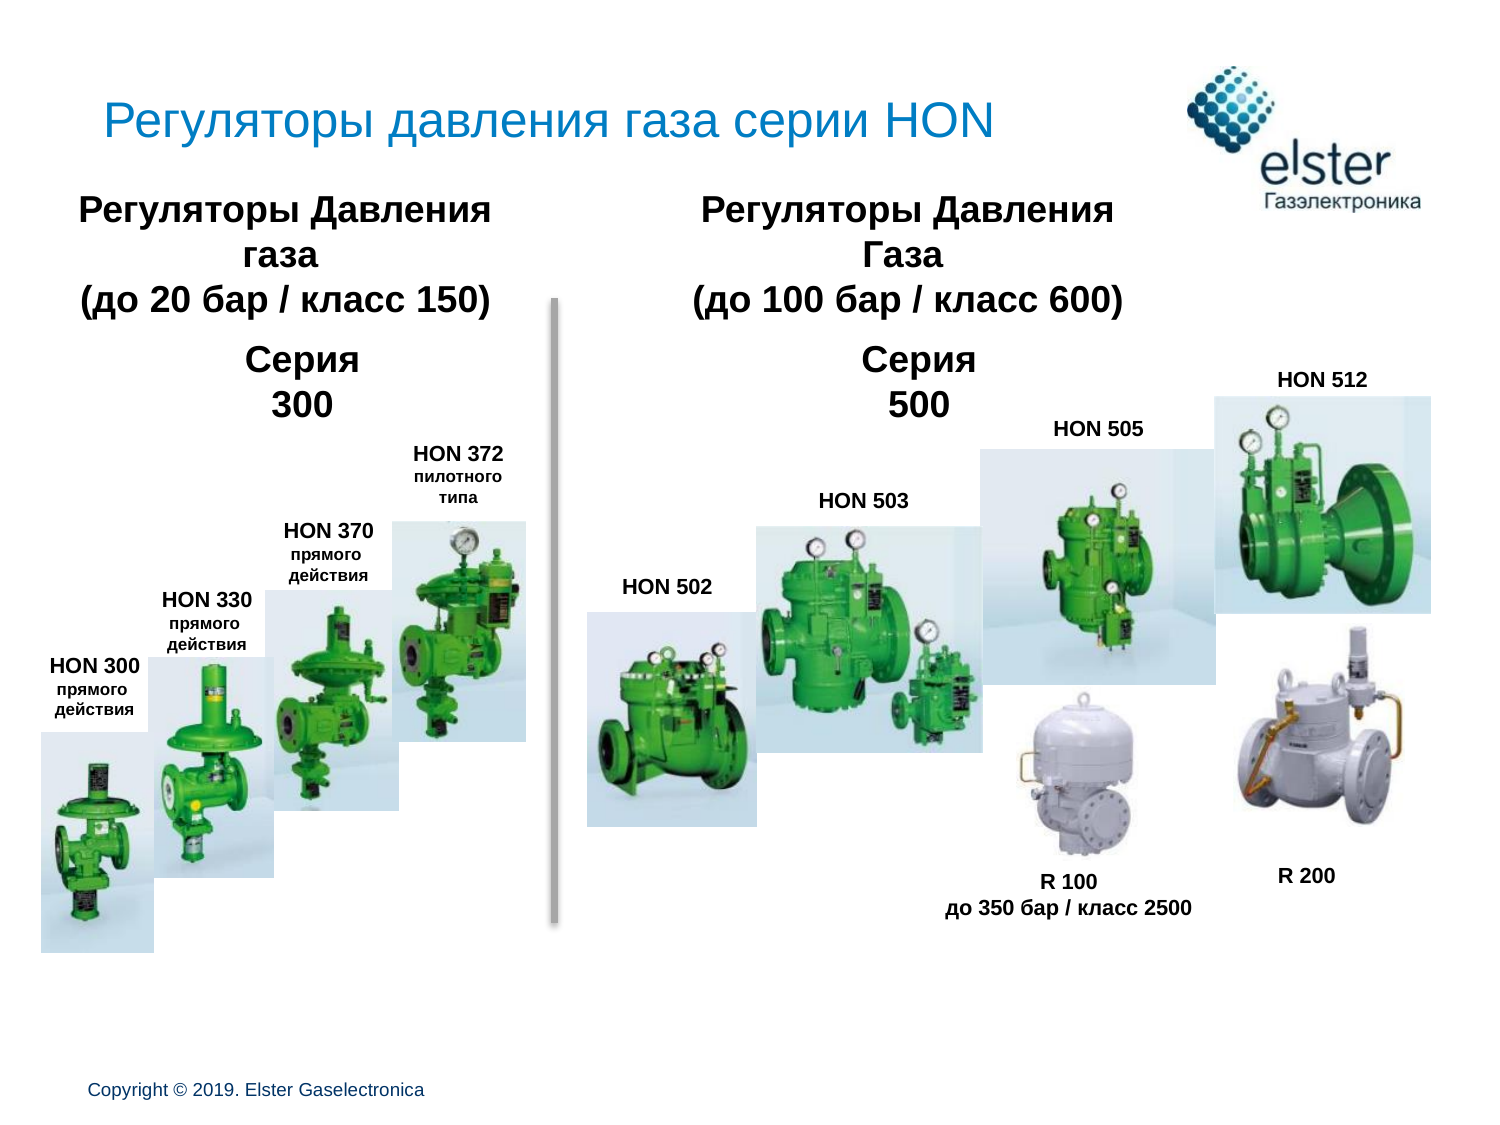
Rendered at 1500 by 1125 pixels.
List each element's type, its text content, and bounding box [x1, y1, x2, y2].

text_box HON 512 [1250, 357, 1394, 394]
text_box R 200 [1235, 854, 1379, 896]
text_box Регуляторы Давления газа (до 20 бар / класс 150) [30, 177, 541, 328]
text_box R 100 до 350 бар / класс 2500 [924, 860, 1213, 928]
text_box HON 330 прямого действия [116, 578, 260, 661]
text_box Серия 300 [204, 327, 401, 433]
text_box HON 300 прямого действия [3, 644, 144, 727]
text_box HON 502 [595, 565, 739, 607]
text_box HON 505 [1026, 407, 1170, 447]
text_box HON 370 прямого действия [235, 509, 422, 592]
text_box HON 503 [792, 478, 936, 520]
picture [1187, 66, 1421, 213]
text_box Серия 500 [825, 327, 1013, 433]
picture [1233, 623, 1406, 827]
picture [587, 395, 1432, 861]
text_box Регуляторы давления газа серии HON [88, 78, 1236, 216]
picture [40, 520, 526, 953]
text_box HON 372 пилотного типа [369, 431, 546, 515]
text_box Регуляторы Давления Газа (до 100 бар / класс 600) [646, 216, 1170, 328]
